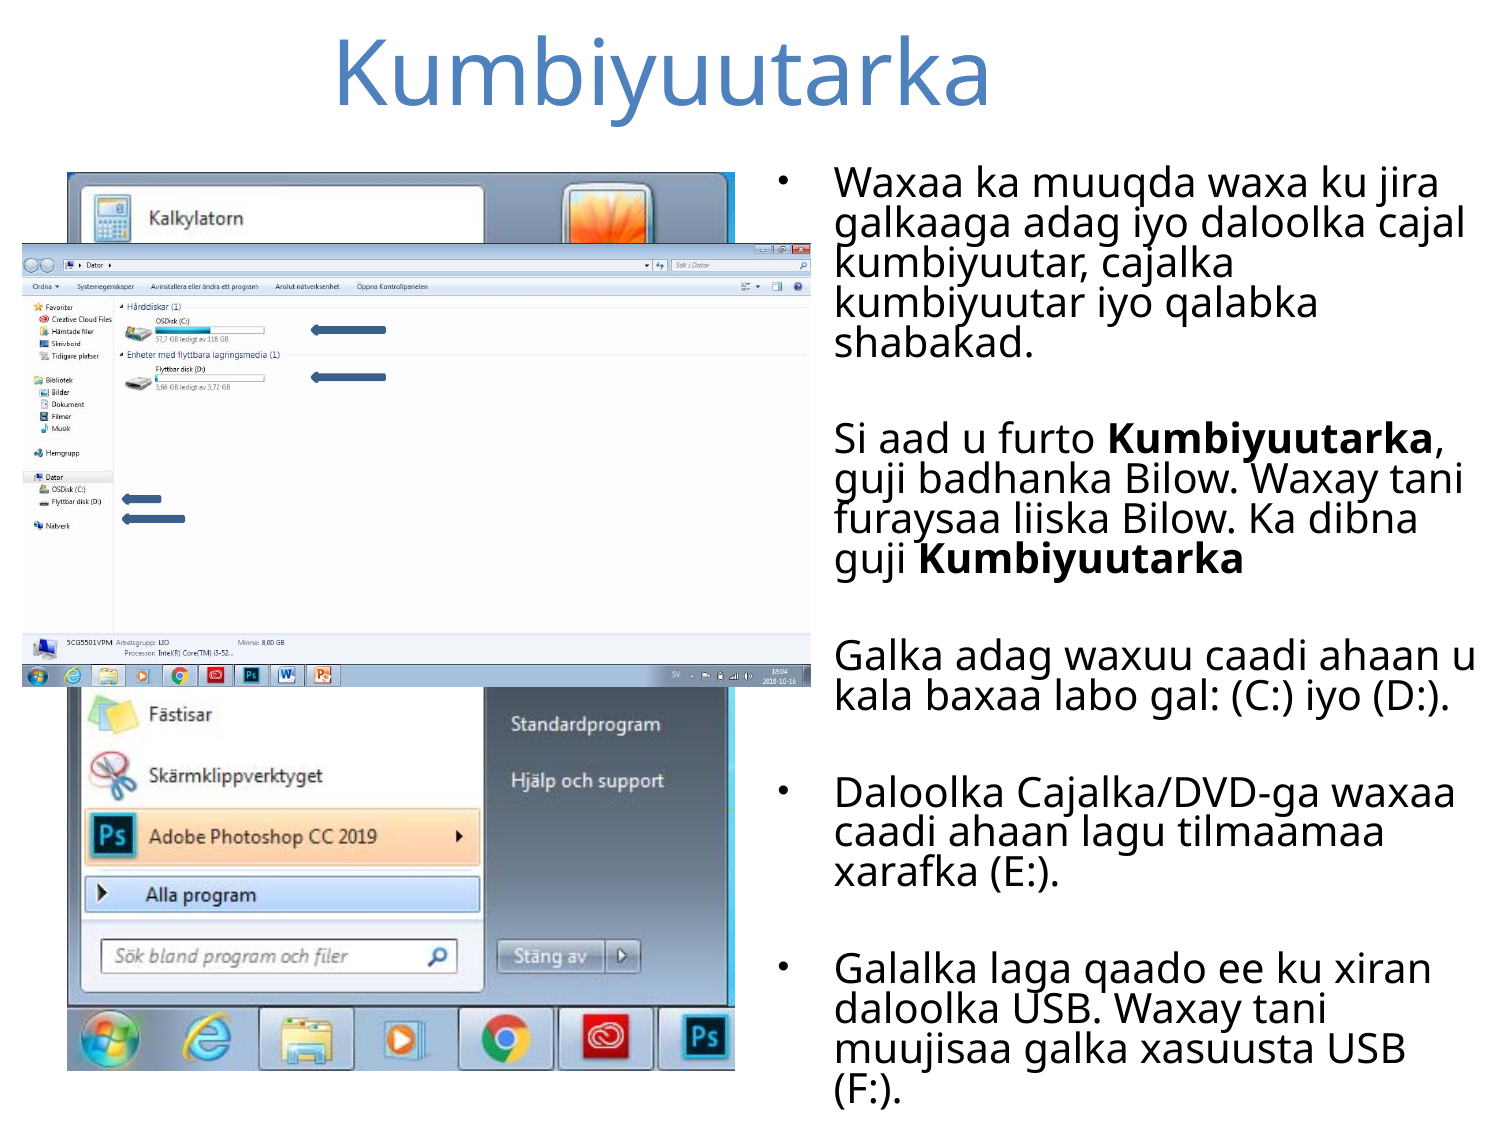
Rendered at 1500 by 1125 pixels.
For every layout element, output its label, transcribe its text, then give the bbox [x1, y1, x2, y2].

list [67, 696, 736, 1071]
list Waxaa ka muuqda waxa ku jira galkaaga adag iyo daloolka cajal kumbiyuutar, cajalka kumbiyuutar iyo qalabka shabakad. Si aad u furto Kumbiyuutarka, guji badhanka Bilow. Waxay tani furaysaa liiska Bilow. Ka dibna guji Kumbiyuutarka Galka adag waxuu caadi ahaan u kala baxaa labo gal: (C:) iyo (D:). Daloolka Cajalka/DVD-ga waxaa caadi ahaan lagu tilmaamaa xarafka (E:). Galalka laga qaado ee ku xiran daloolka USB. Waxay tani muujisaa galka xasuusta USB (F:). [760, 111, 1500, 1125]
picture [22, 243, 811, 687]
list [67, 172, 736, 241]
title Kumbiyuutarka [0, 0, 1350, 138]
